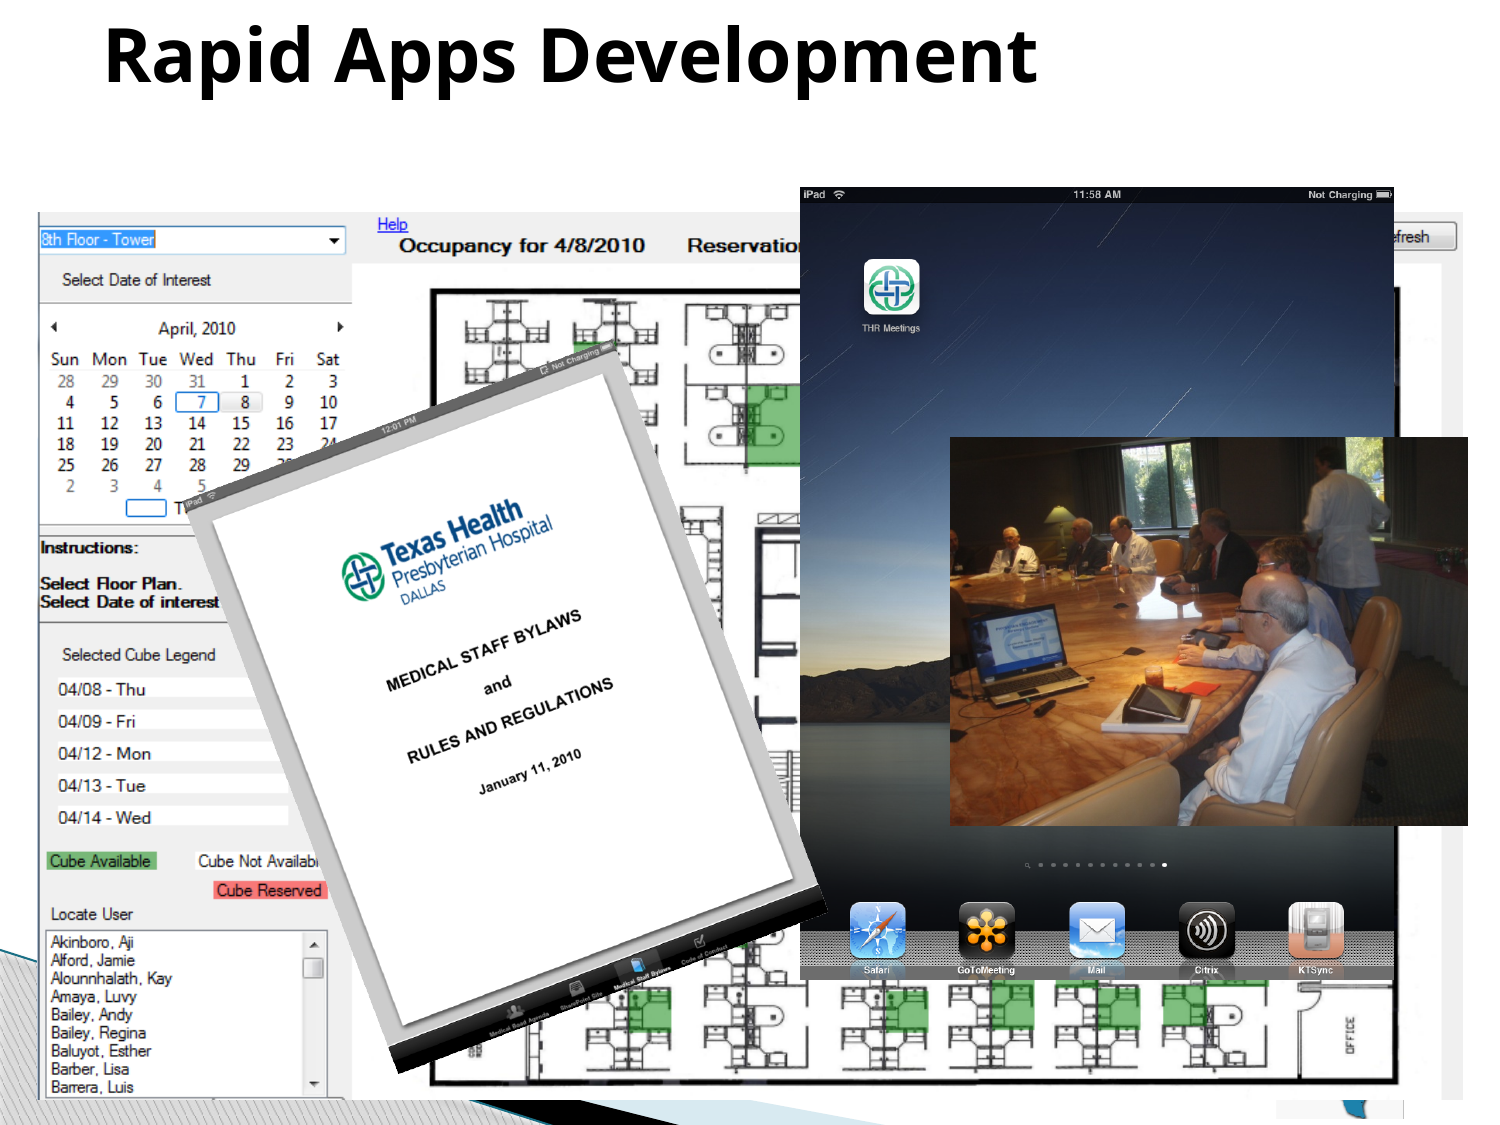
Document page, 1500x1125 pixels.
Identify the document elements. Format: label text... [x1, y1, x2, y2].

picture [37, 187, 1468, 1119]
text_box Rapid Apps Development [87, 0, 1413, 105]
